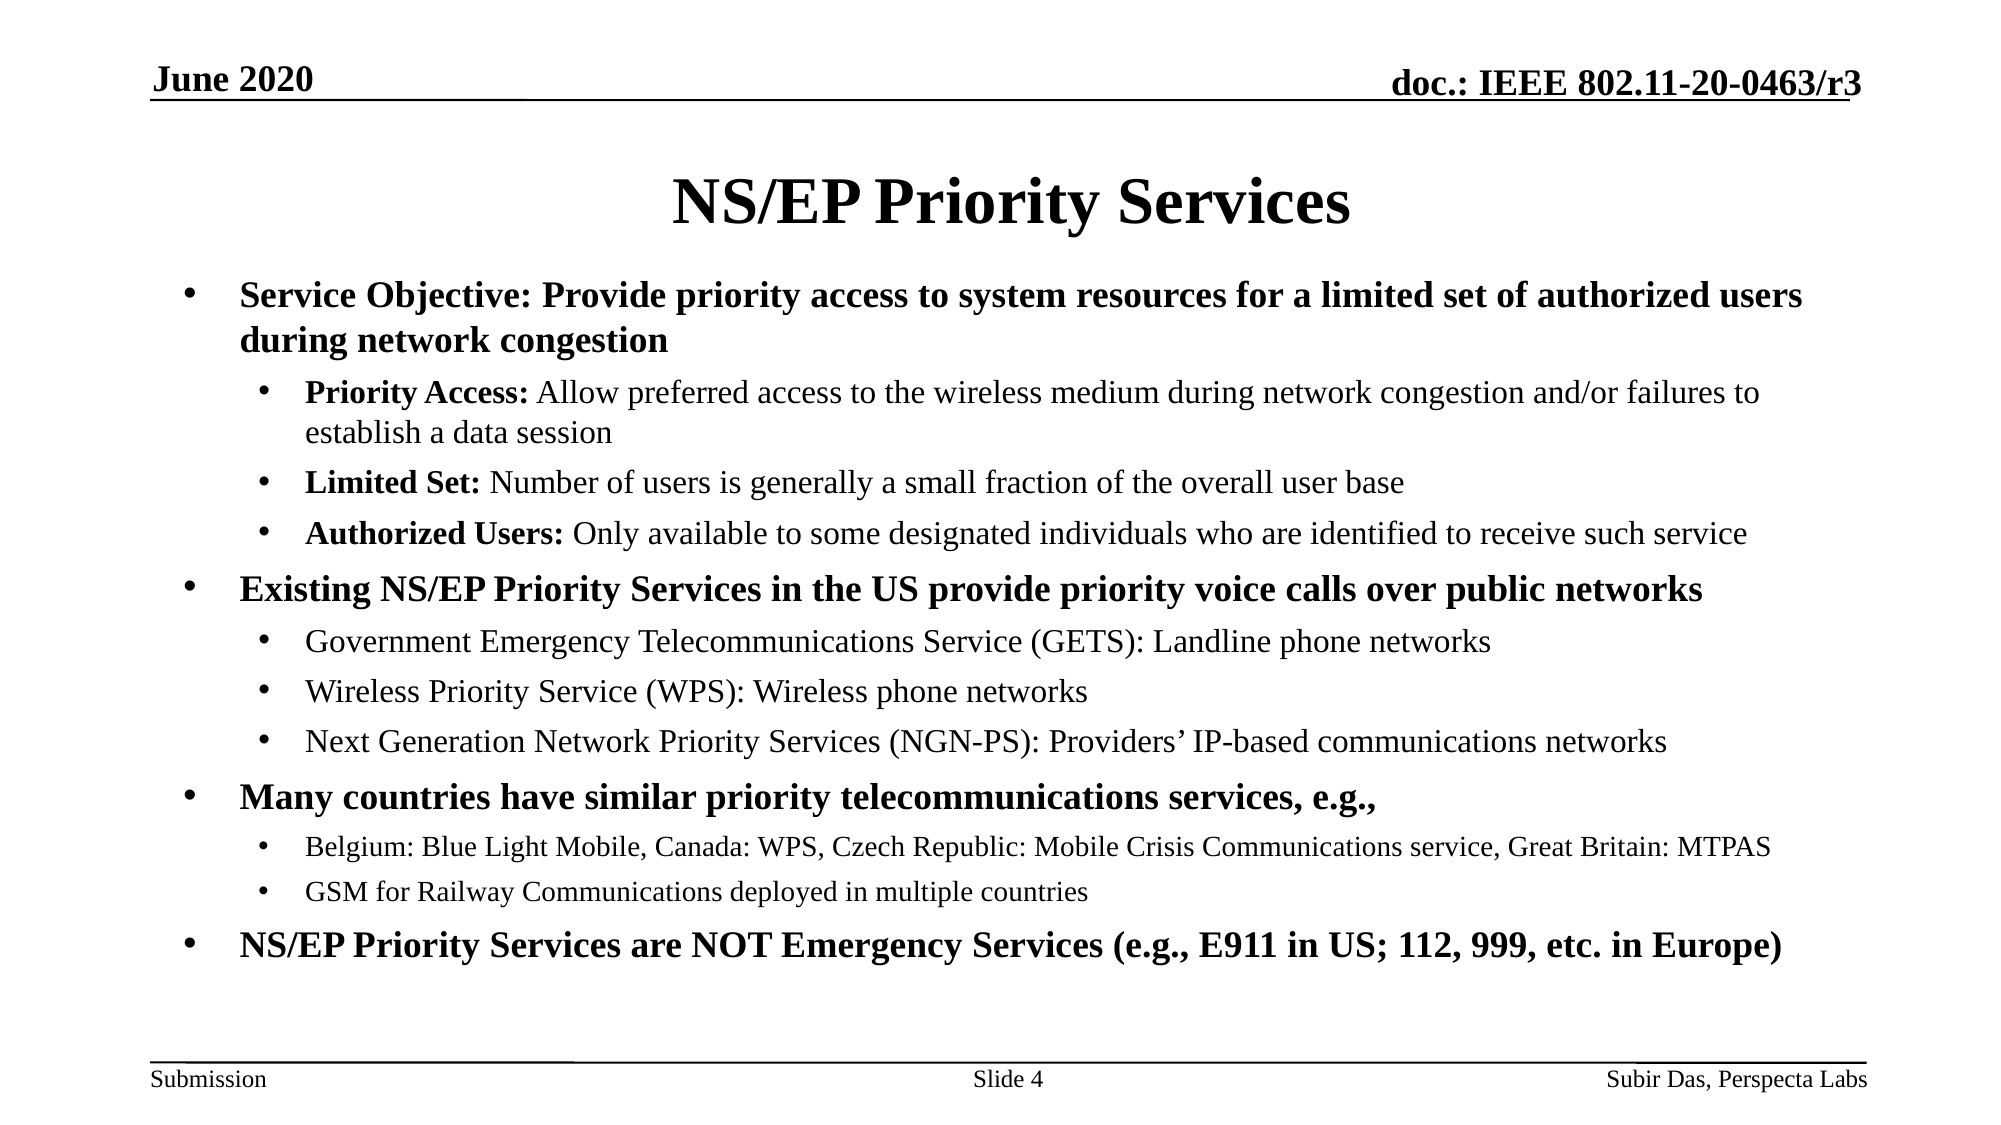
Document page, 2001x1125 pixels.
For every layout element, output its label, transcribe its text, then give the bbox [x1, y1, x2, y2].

footer Subir Das, Perspecta Labs [1171, 1061, 1869, 1093]
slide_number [152, 54, 563, 100]
slide_number Slide 4 [950, 1061, 1067, 1123]
title NS/EP Priority Services [274, 112, 1751, 262]
list Service Objective: Provide priority access to system resources for a limited set of authorized users during network congestion Priority Access: Allow preferred access to the wireless medium during network congestion and/or failures to establish a data session Limited Set: Number of users is generally a small fraction of the overall user base Authorized Users: Only available to some designated individuals who are identified to receive such service Existing NS/EP Priority Services in the US provide priority voice calls over public networks Government Emergency Telecommunications Service (GETS): Landline phone networks Wireless Priority Service (WPS): Wireless phone networks Next Generation Network Priority Services (NGN-PS): Providers’ IP-based communications networks Many countries have similar priority telecommunications services, e.g., Belgium: Blue Light Mobile, Canada: WPS, Czech Republic: Mobile Crisis Communications service, Great Britain: MTPAS GSM for Railway Communications deployed in multiple countries NS/EP Priority Services are NOT Emergency Services (e.g., E911 in US; 112, 999, etc. in Europe) [167, 262, 1869, 1000]
